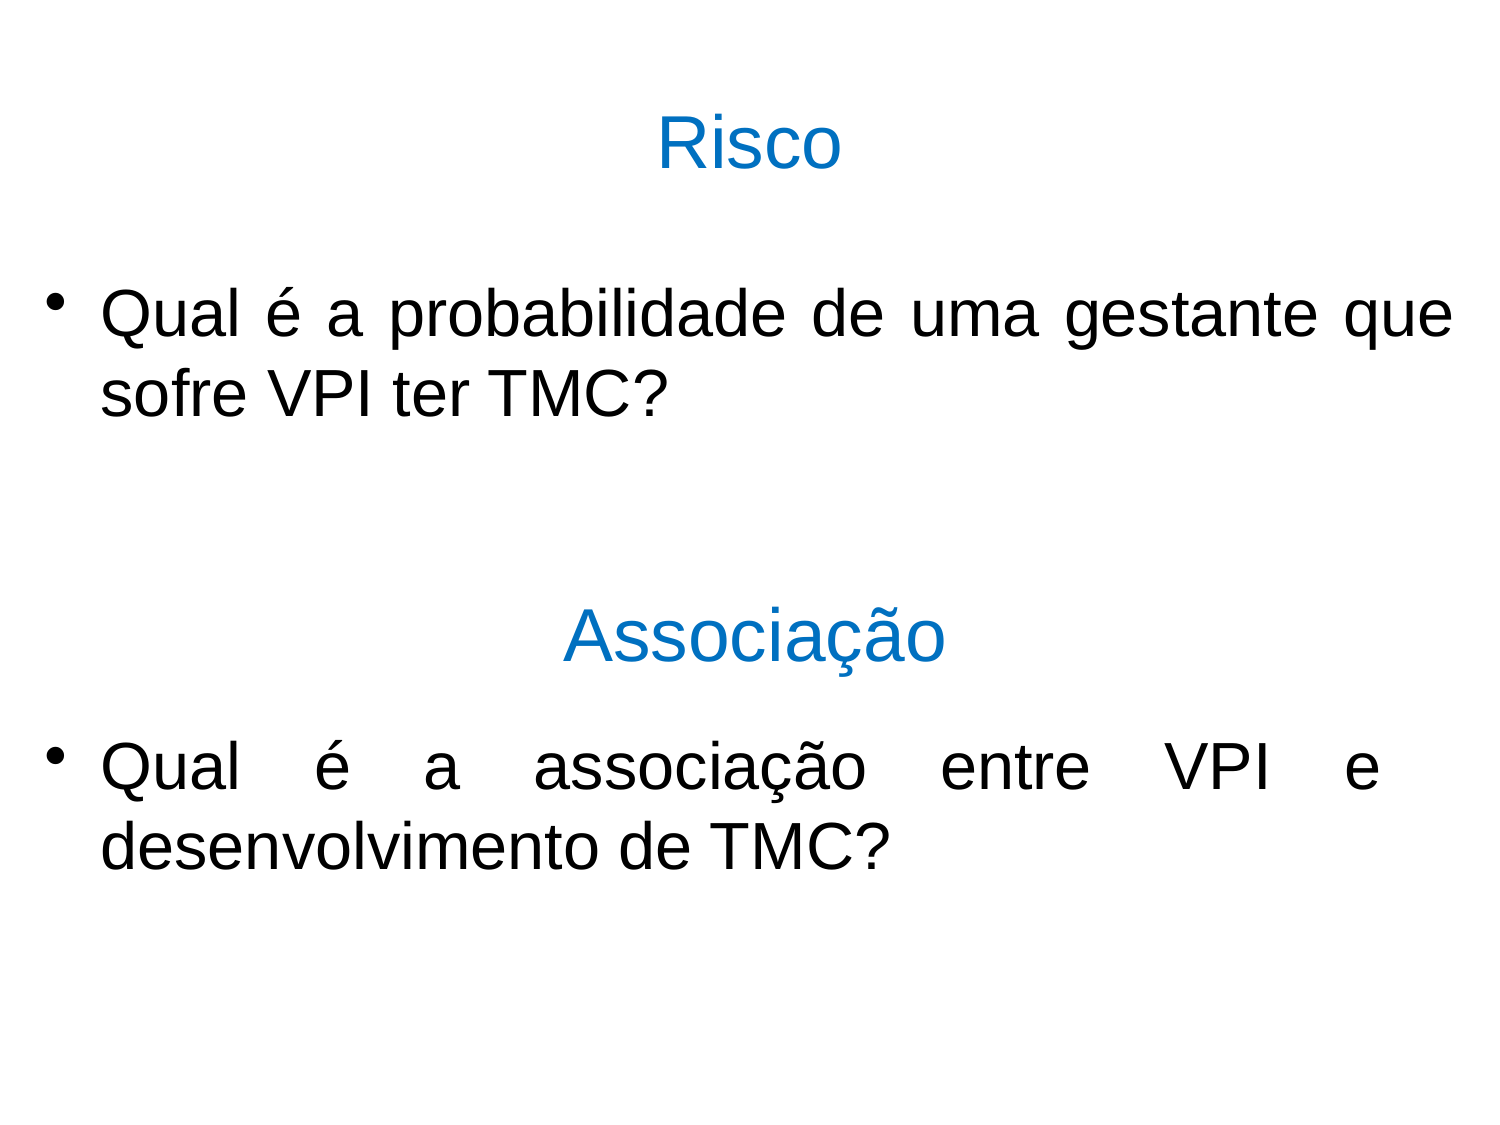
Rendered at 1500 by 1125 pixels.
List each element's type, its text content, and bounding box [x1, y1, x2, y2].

list Qual é a probabilidade de uma gestante que sofre VPI ter TMC? Qual é a associação entre VPI e desenvolvimento de TMC? [29, 262, 1471, 1005]
title Risco [75, 45, 1425, 233]
